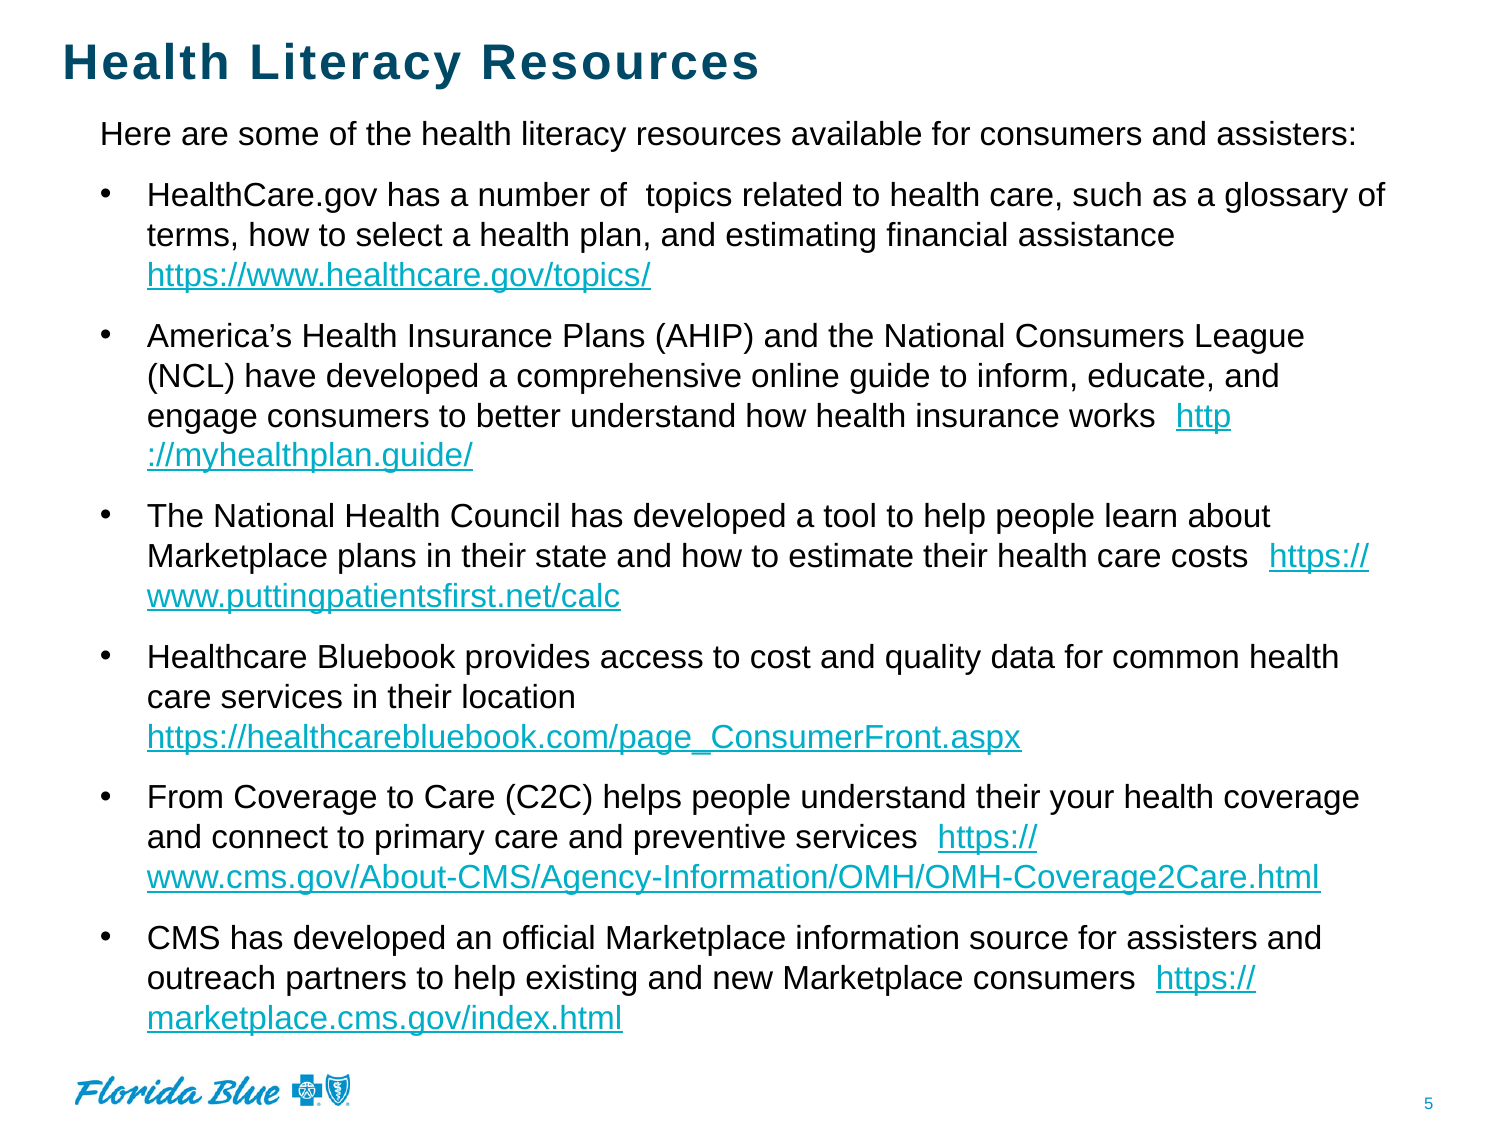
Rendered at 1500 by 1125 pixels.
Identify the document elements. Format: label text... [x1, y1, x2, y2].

text_box Health Literacy Resources [62, 12, 1413, 113]
picture [75, 1074, 300, 1106]
picture [334, 1083, 340, 1098]
slide_number 5 [1409, 1085, 1463, 1109]
picture [313, 1074, 335, 1106]
picture [341, 1094, 350, 1106]
picture [300, 1082, 315, 1092]
list Here are some of the health literacy resources available for consumers and assisters: HealthCare.gov has a number of topics related to health care, such as a glossary of terms, how to select a health plan, and estimating financial assistance https://www.healthcare.gov/topics/ America’s Health Insurance Plans (AHIP) and the National Consumers League (NCL) have developed a comprehensive online guide to inform, educate, and engage consumers to better understand how health insurance works http://myhealthplan.guide/ The National Health Council has developed a tool to help people learn about Marketplace plans in their state and how to estimate their health care costs https://www.puttingpatientsfirst.net/calc Healthcare Bluebook provides access to cost and quality data for common health care services in their location https://healthcarebluebook.com/page_ConsumerFront.aspx From Coverage to Care (C2C) helps people understand their your health coverage and connect to primary care and preventive services https://www.cms.gov/About-CMS/Agency-Information/OMH/OMH-Coverage2Care.html CMS has developed an official Marketplace information source for assisters and outreach partners to help existing and new Marketplace consumers https://marketplace.cms.gov/index.html [99, 113, 1396, 1051]
